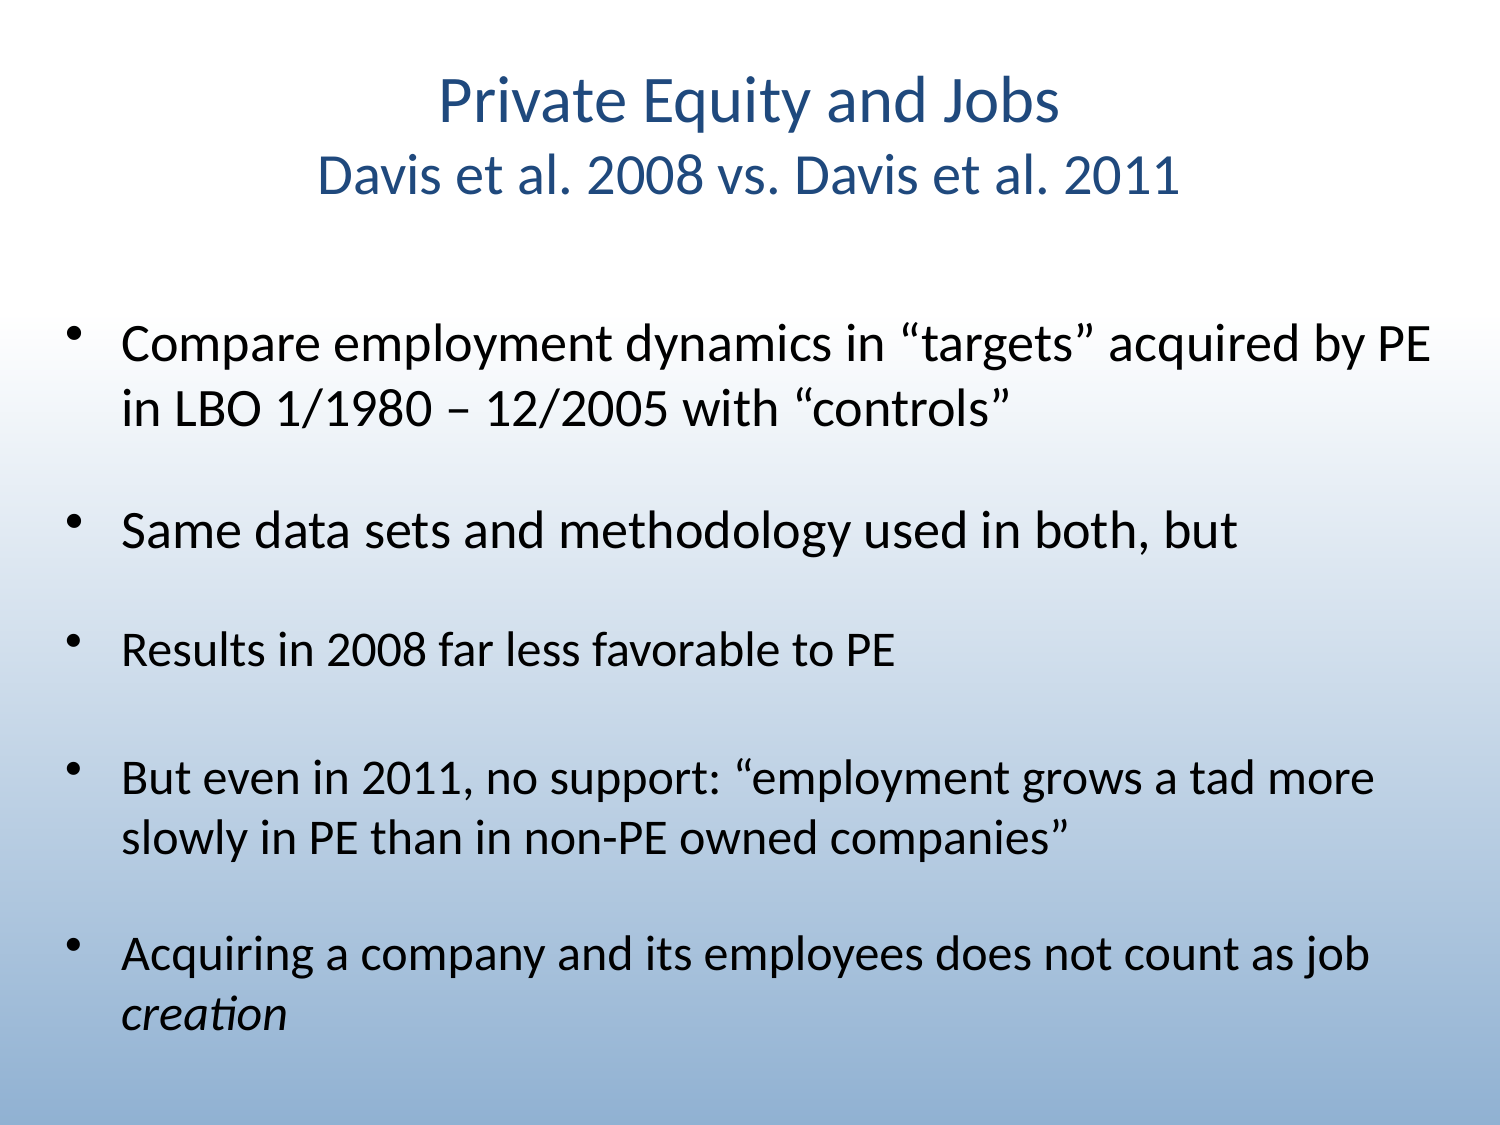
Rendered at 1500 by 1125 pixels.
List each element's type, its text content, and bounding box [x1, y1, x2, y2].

list Compare employment dynamics in “targets” acquired by PE in LBO 1/1980 – 12/2005 with “controls” Same data sets and methodology used in both, but Results in 2008 far less favorable to PE But even in 2011, no support: “employment grows a tad more slowly in PE than in non-PE owned companies” Acquiring a company and its employees does not count as job creation [50, 299, 1463, 1088]
title Private Equity and Jobs Davis et al. 2008 vs. Davis et al. 2011 [112, 50, 1388, 213]
